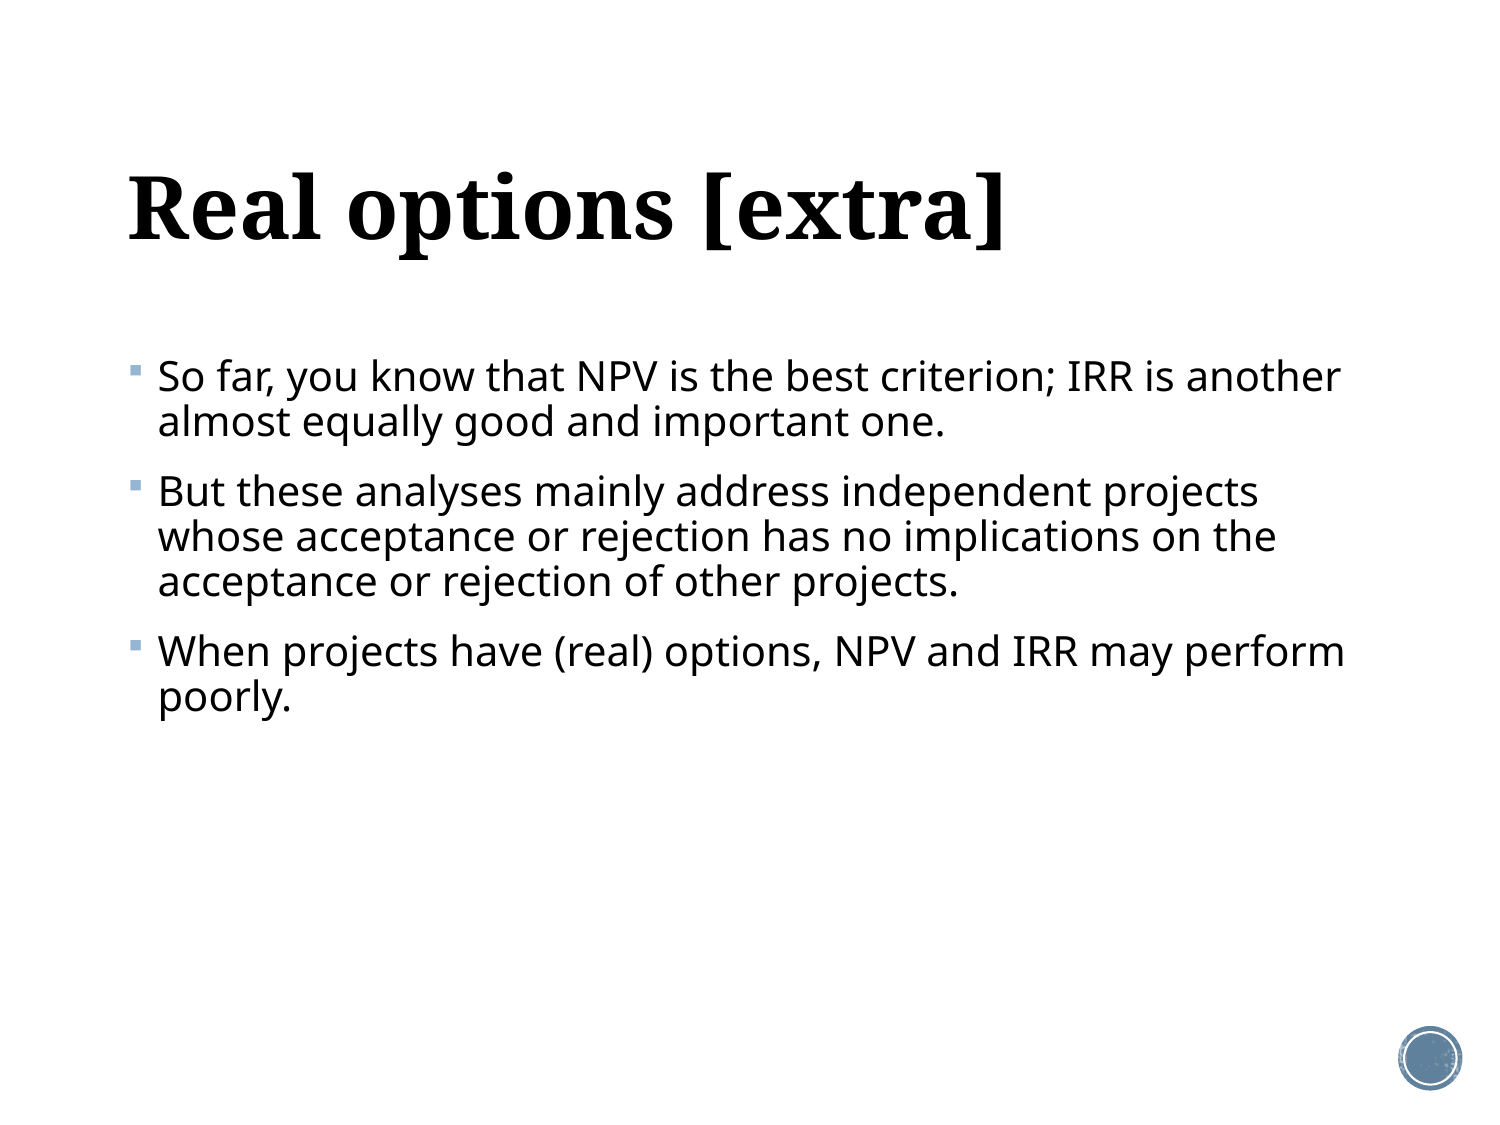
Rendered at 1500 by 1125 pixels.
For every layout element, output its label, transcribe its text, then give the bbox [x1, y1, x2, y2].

title Real options [extra] [112, 79, 1388, 344]
list So far, you know that NPV is the best criterion; IRR is another almost equally good and important one. But these analyses mainly address independent projects whose acceptance or rejection has no implications on the acceptance or rejection of other projects. When projects have (real) options, NPV and IRR may perform poorly. [112, 348, 1388, 1013]
